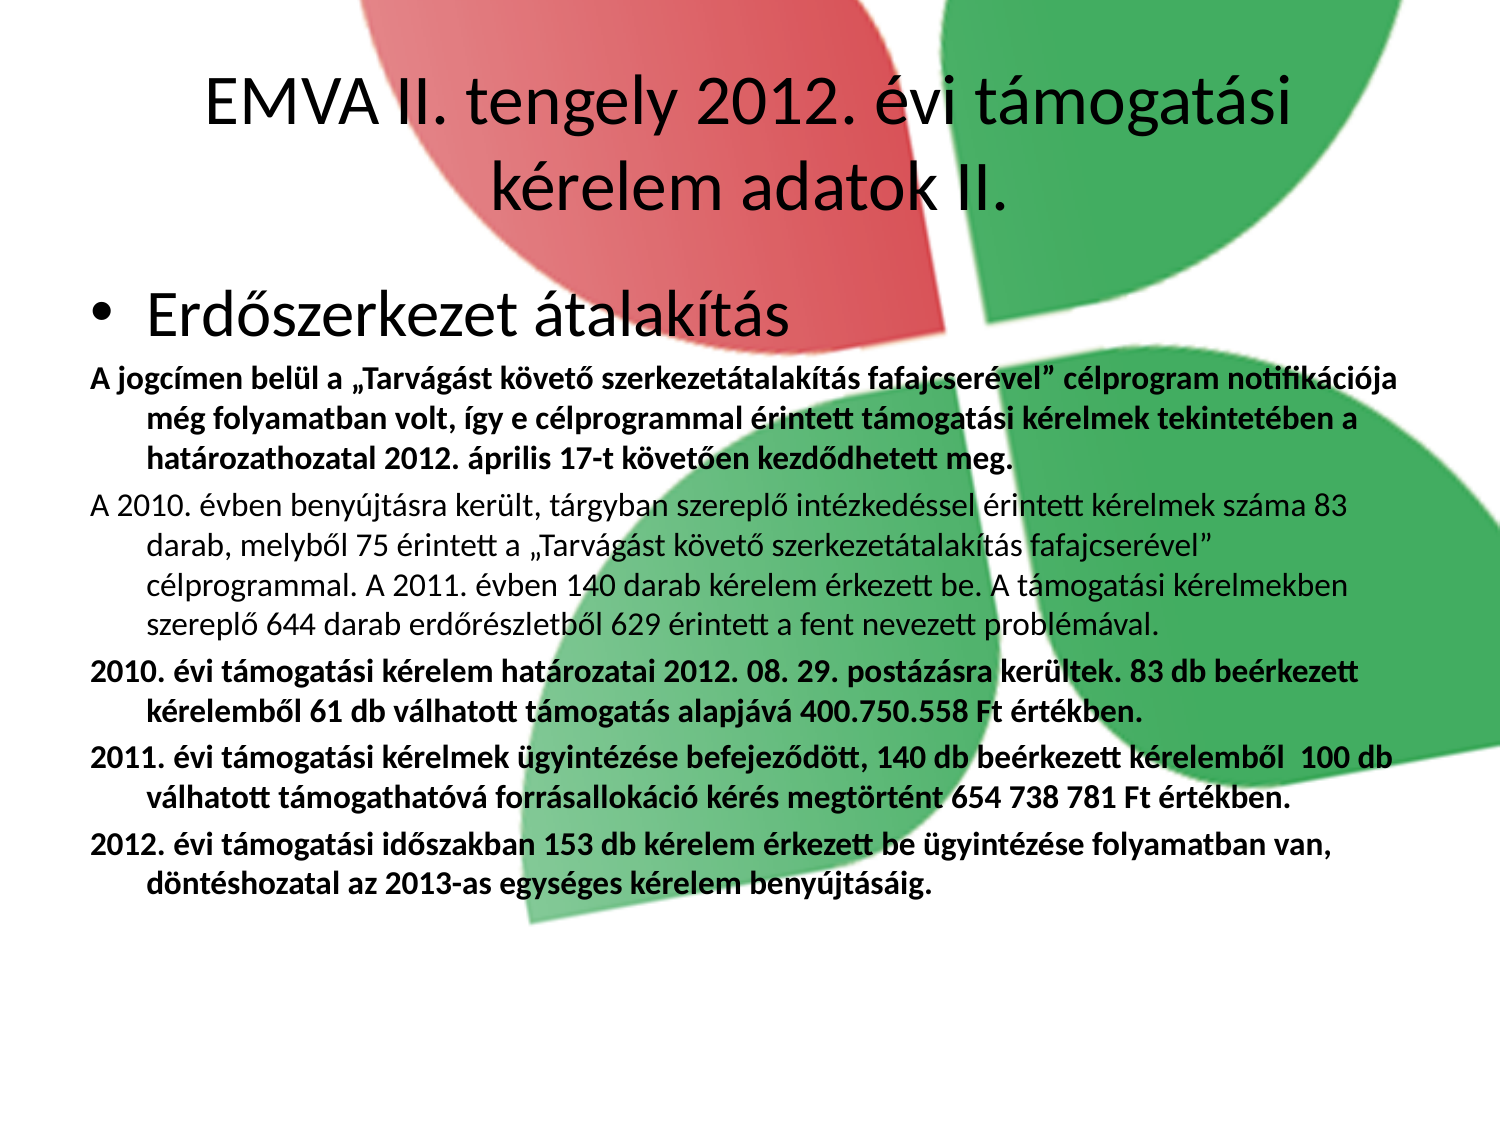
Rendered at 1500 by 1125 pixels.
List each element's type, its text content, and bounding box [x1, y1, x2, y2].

picture [0, 0, 1500, 1125]
list Erdőszerkezet átalakítás A jogcímen belül a „Tarvágást követő szerkezetátalakítás fafajcserével” célprogram notifikációja még folyamatban volt, így e célprogrammal érintett támogatási kérelmek tekintetében a határozathozatal 2012. április 17-t követően kezdődhetett meg. A 2010. évben benyújtásra került, tárgyban szereplő intézkedéssel érintett kérelmek száma 83 darab, melyből 75 érintett a „Tarvágást követő szerkezetátalakítás fafajcserével” célprogrammal. A 2011. évben 140 darab kérelem érkezett be. A támogatási kérelmekben szereplő 644 darab erdőrészletből 629 érintett a fent nevezett problémával. 2010. évi támogatási kérelem határozatai 2012. 08. 29. postázásra kerültek. 83 db beérkezett kérelemből 61 db válhatott támogatás alapjává 400.750.558 Ft értékben. 2011. évi támogatási kérelmek ügyintézése befejeződött, 140 db beérkezett kérelemből 100 db válhatott támogathatóvá forrásallokáció kérés megtörtént 654 738 781 Ft értékben. 2012. évi támogatási időszakban 153 db kérelem érkezett be ügyintézése folyamatban van, döntéshozatal az 2013-as egységes kérelem benyújtásáig. [75, 262, 1425, 1005]
title EMVA II. tengely 2012. évi támogatási kérelem adatok II. [75, 45, 1425, 233]
